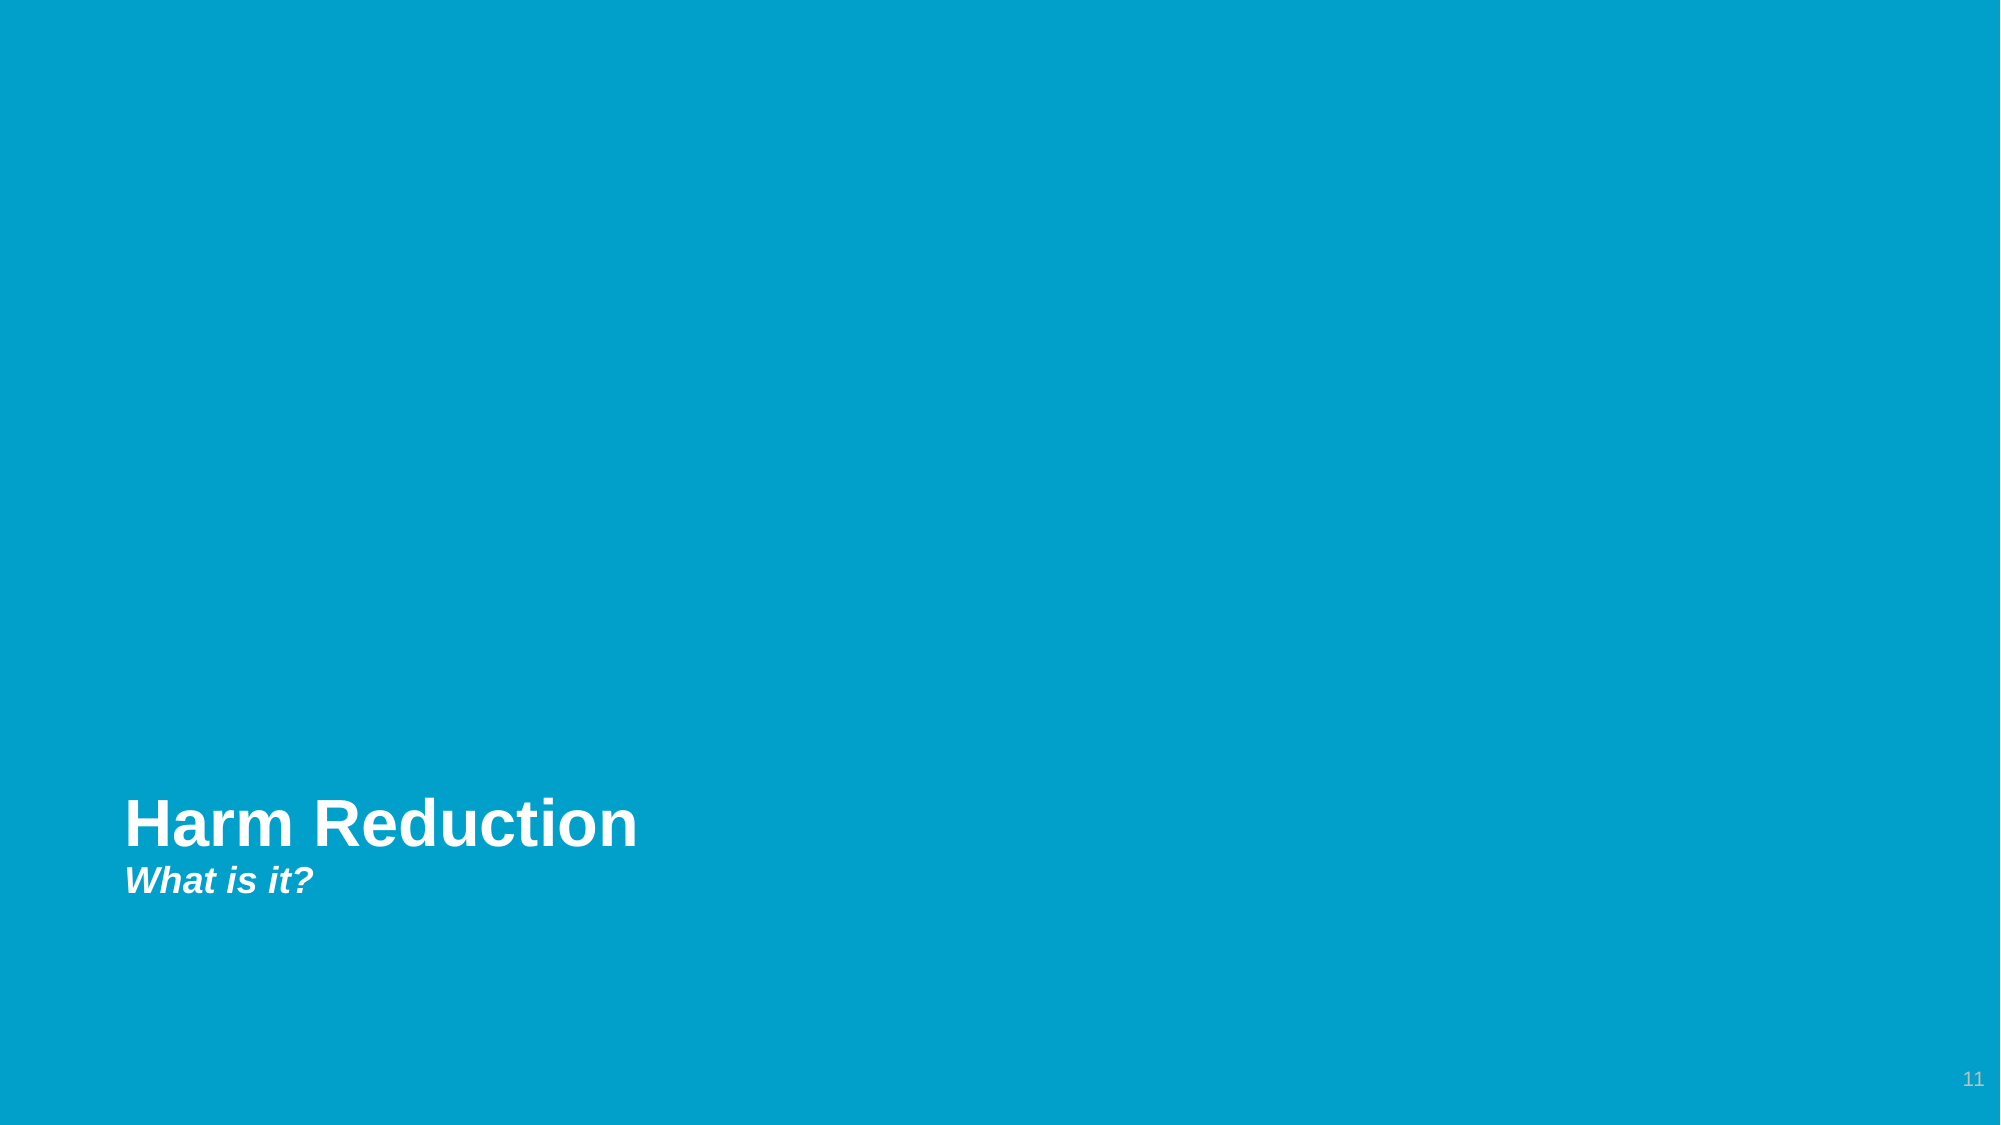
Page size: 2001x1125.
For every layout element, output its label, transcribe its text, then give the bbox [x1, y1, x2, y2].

title Harm Reduction What is it? [109, 440, 1835, 909]
slide_number 11 [1937, 1048, 2000, 1109]
